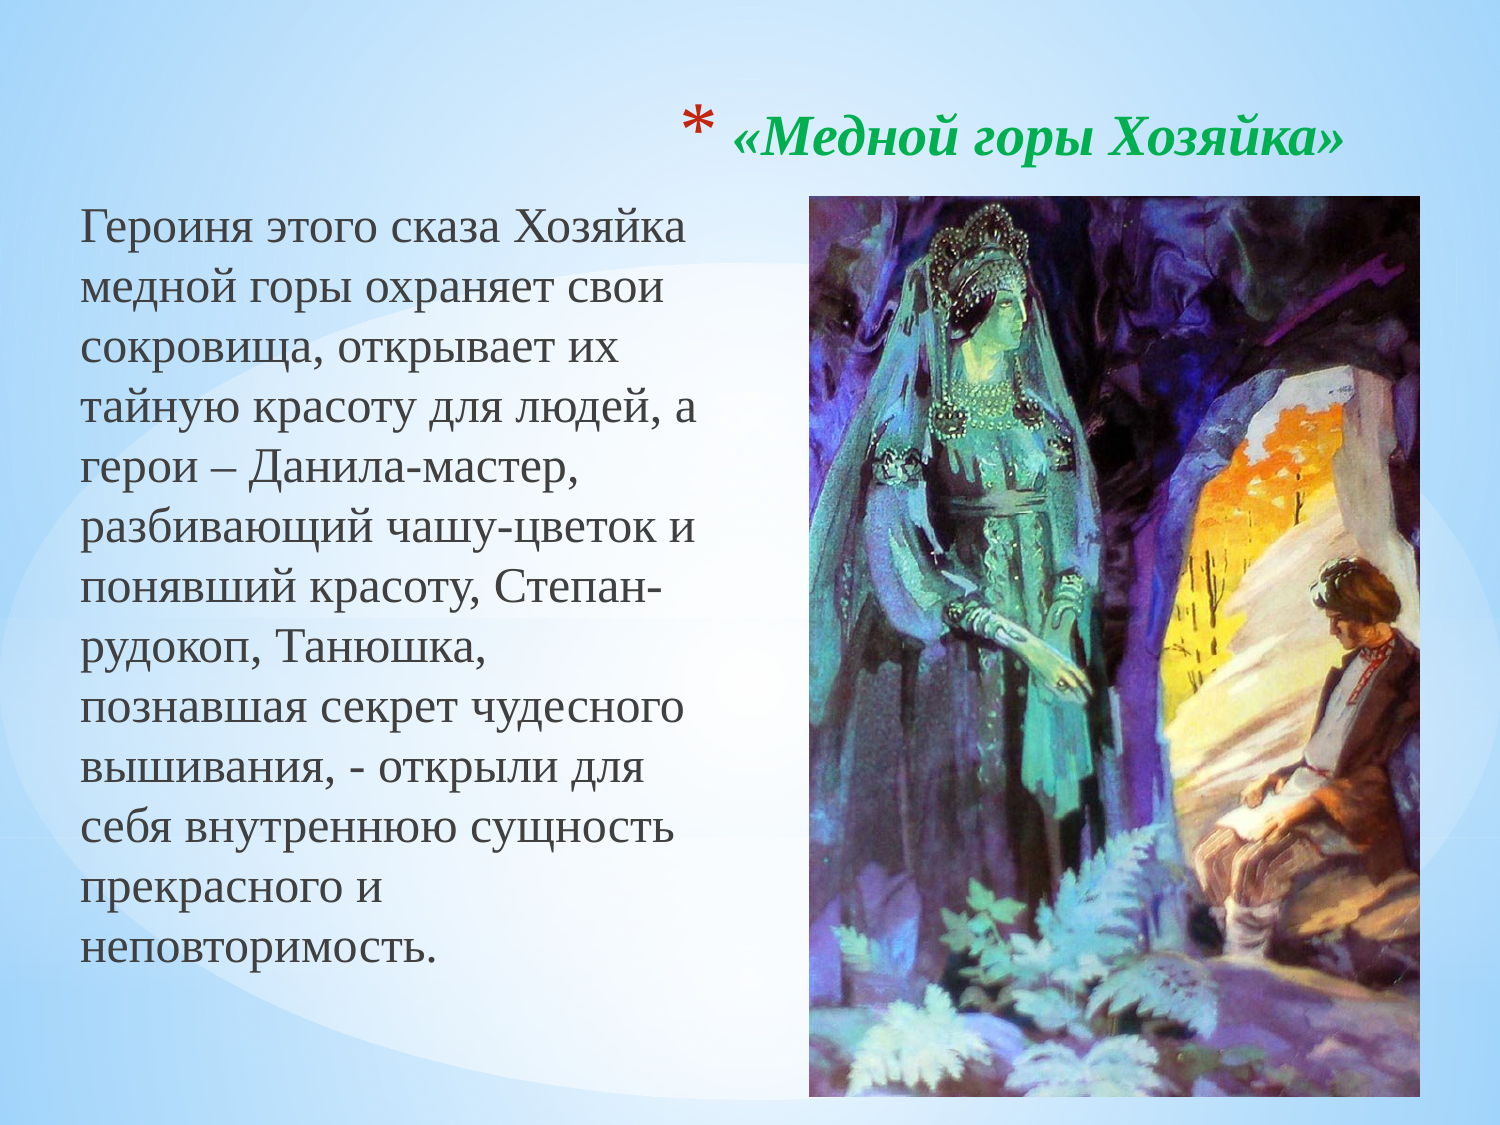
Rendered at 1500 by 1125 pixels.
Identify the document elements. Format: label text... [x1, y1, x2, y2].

picture [808, 196, 1420, 1097]
title «Медной горы Хозяйка» [407, 90, 1363, 905]
list Героиня этого сказа Хозяйка медной горы охраняет свои сокровища, открывает их тайную красоту для людей, а герои – Данила-мастер, разбивающий чашу-цветок и понявший красоту, Степан-рудокоп, Танюшка, познавшая секрет чудесного вышивания, - открыли для себя внутреннюю сущность прекрасного и неповторимость. [64, 184, 739, 1005]
